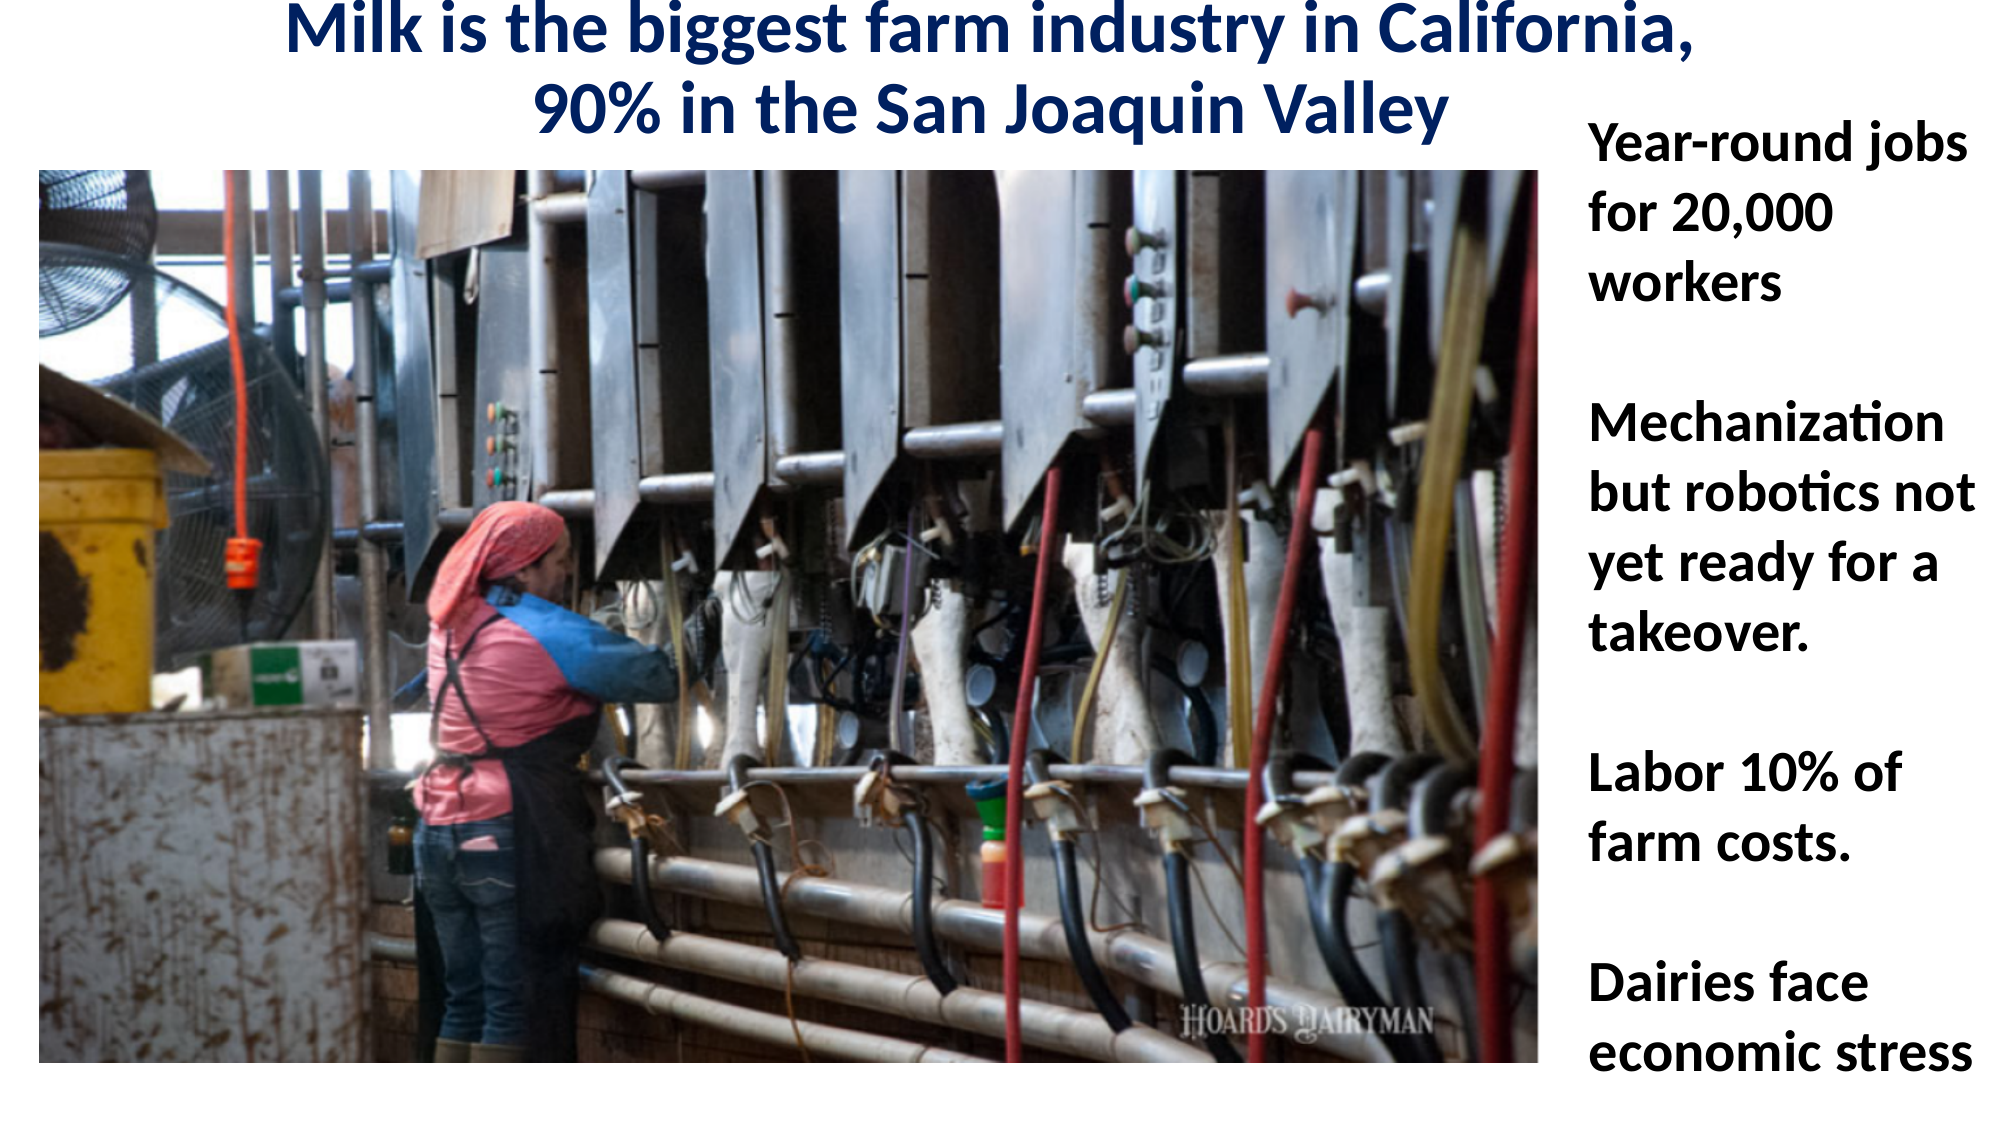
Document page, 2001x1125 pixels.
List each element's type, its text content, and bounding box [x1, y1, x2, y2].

picture [39, 170, 1590, 1063]
text_box Year-round jobs for 20,000 workers Mechanization but robotics not yet ready for a takeover. Labor 10% of farm costs. Dairies face economic stress [1574, 95, 2000, 1091]
title Milk is the biggest farm industry in California, 90% in the San Joaquin Valley [0, 12, 2000, 125]
